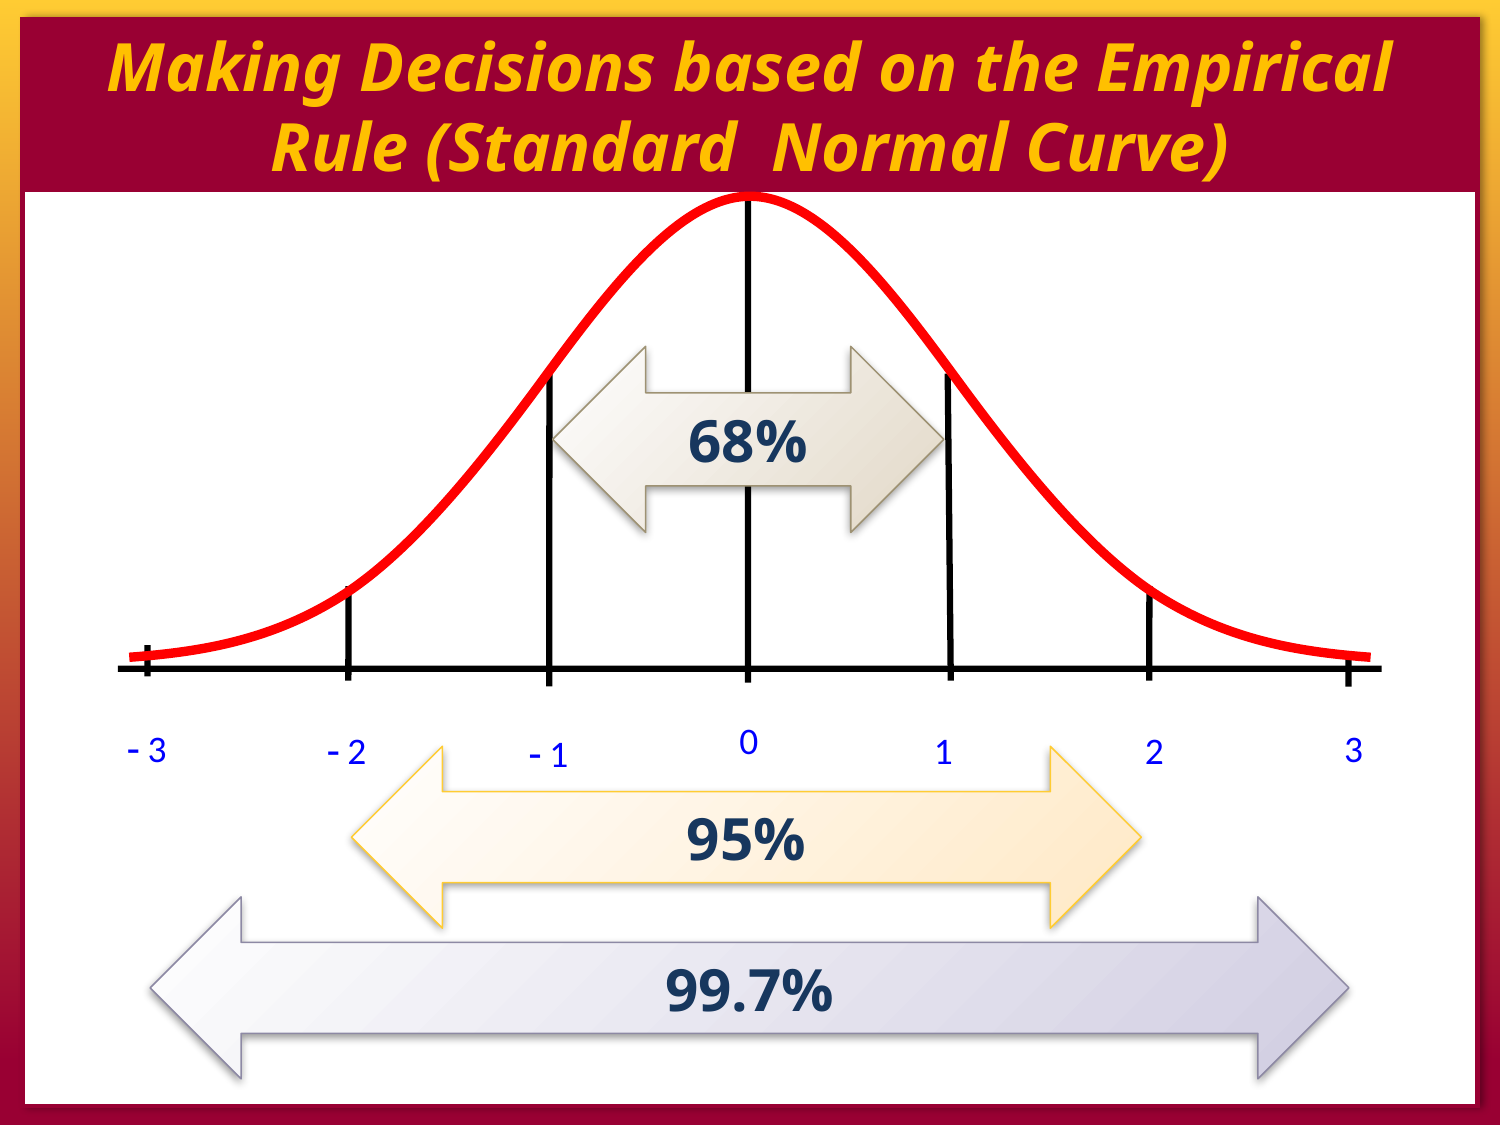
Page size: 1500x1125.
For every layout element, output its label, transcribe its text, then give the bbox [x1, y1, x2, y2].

title Making Decisions based on the Empirical Rule (Standard Normal Curve) [21, 18, 1479, 192]
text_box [117, 195, 1382, 1079]
